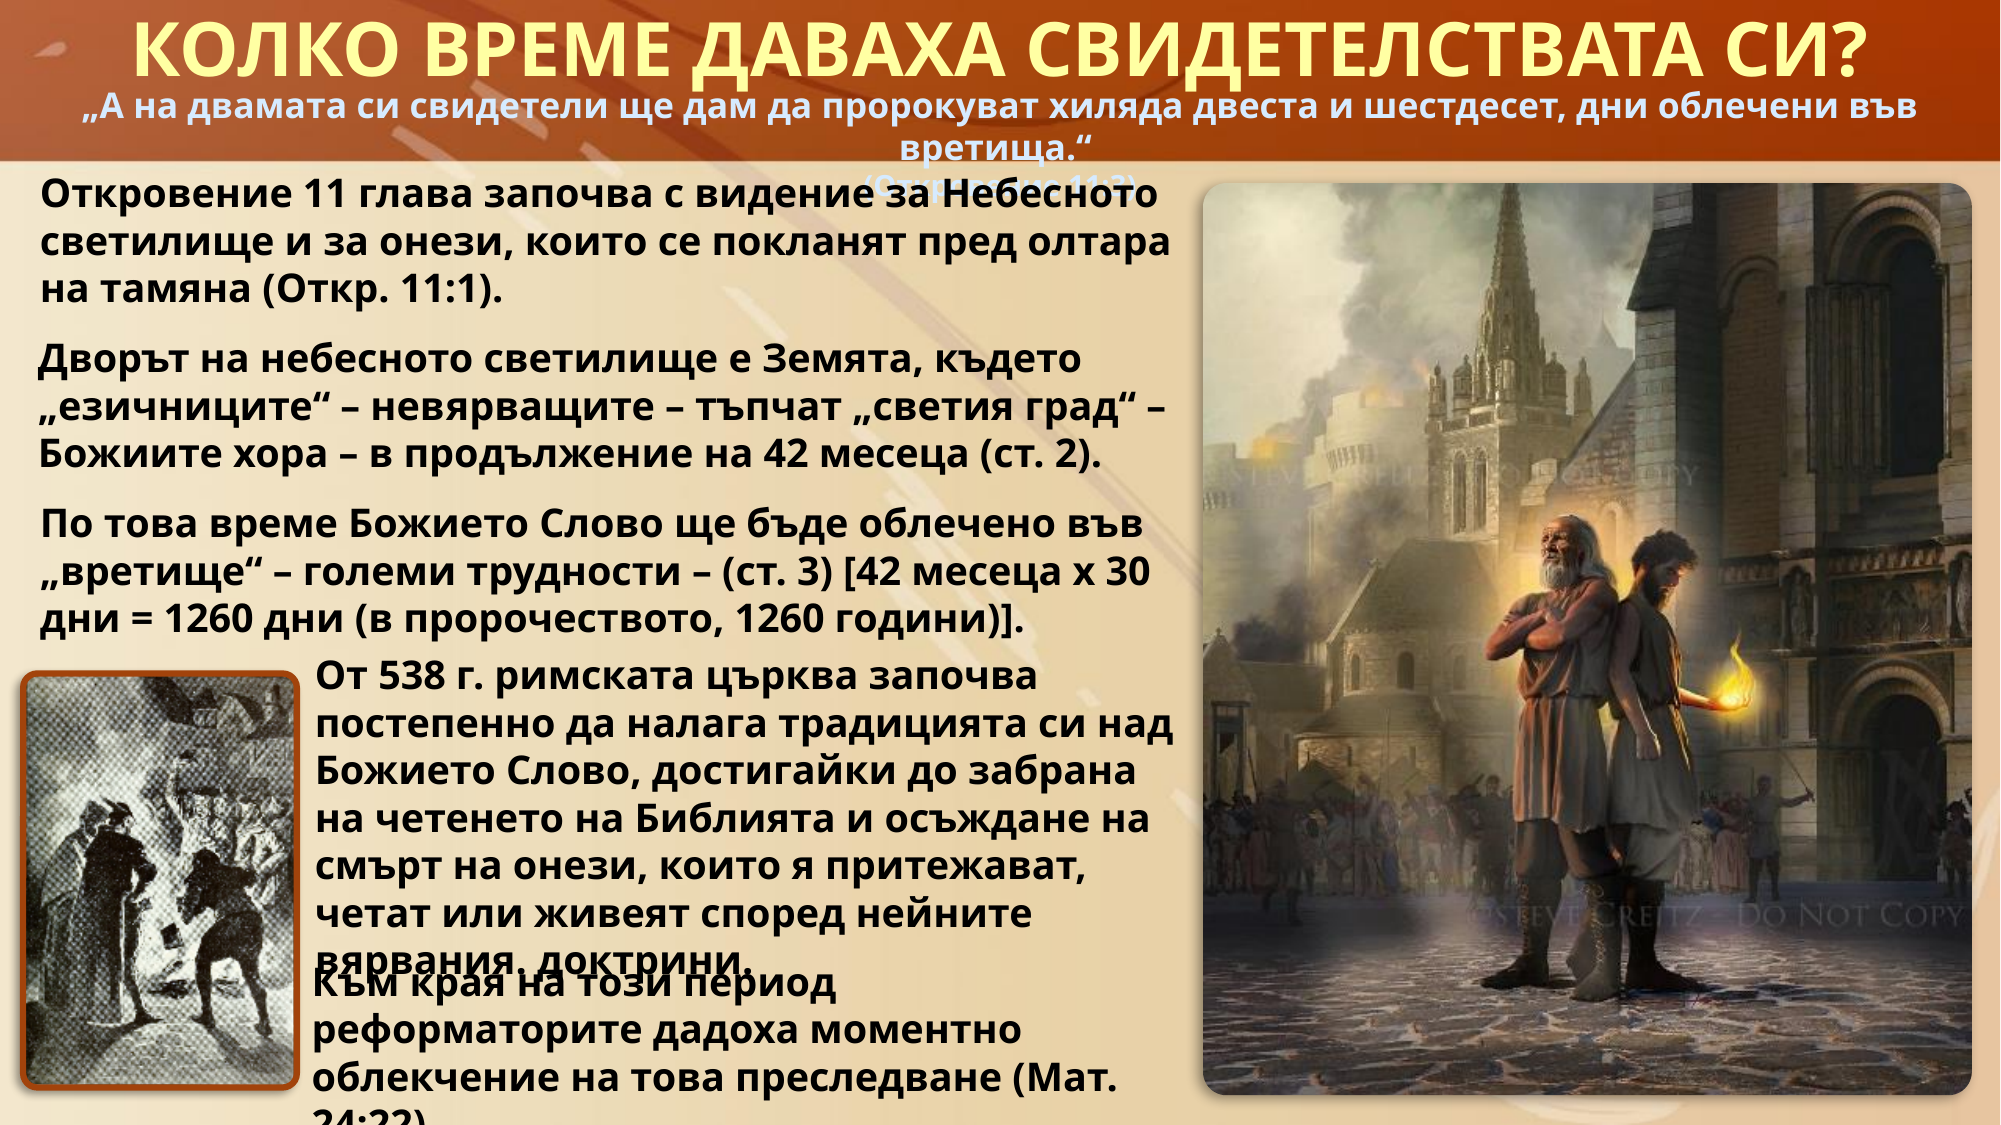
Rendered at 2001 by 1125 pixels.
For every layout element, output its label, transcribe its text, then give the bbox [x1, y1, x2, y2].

text_box По това време Божието Слово ще бъде облечено във „вретище“ – големи трудности – (ст. 3) [42 месеца х 30 дни = 1260 дни (в пророчеството, 1260 години)]. [24, 490, 1189, 648]
text_box КОЛКО ВРЕМЕ ДАВАХА СВИДЕТЕЛСТВАТА СИ? [0, 0, 2000, 75]
text_box Към края на този период реформаторите дадоха моментно облекчение на това преследване (Мат. 24:22). [296, 949, 1189, 1125]
text_box Откровение 11 глава започва с видение за Небесното светилище и за онези, които се покланят пред олтара на тамяна (Откр. 11:1). [24, 160, 1189, 318]
text_box Дворът на небесното светилище е Земята, където „езичниците“ – невярващите – тъпчат „светия град“ – Божиите хора – в продължение на 42 месеца (ст. 2). [23, 326, 1190, 484]
text_box От 538 г. римската църква започва постепенно да налага традицията си над Божието Слово, достигайки до забрана на четенето на Библията и осъждане на смърт на онези, които я притежават, четат или живеят според нейните вярвания. доктрини. [299, 642, 1200, 990]
text_box „А на двамата си свидетели ще дам да пророкуват хиляда двеста и шестдесет, дни облечени във вретища.“ (Откровение 11:3) [0, 75, 2000, 210]
picture [0, 0, 2001, 1125]
